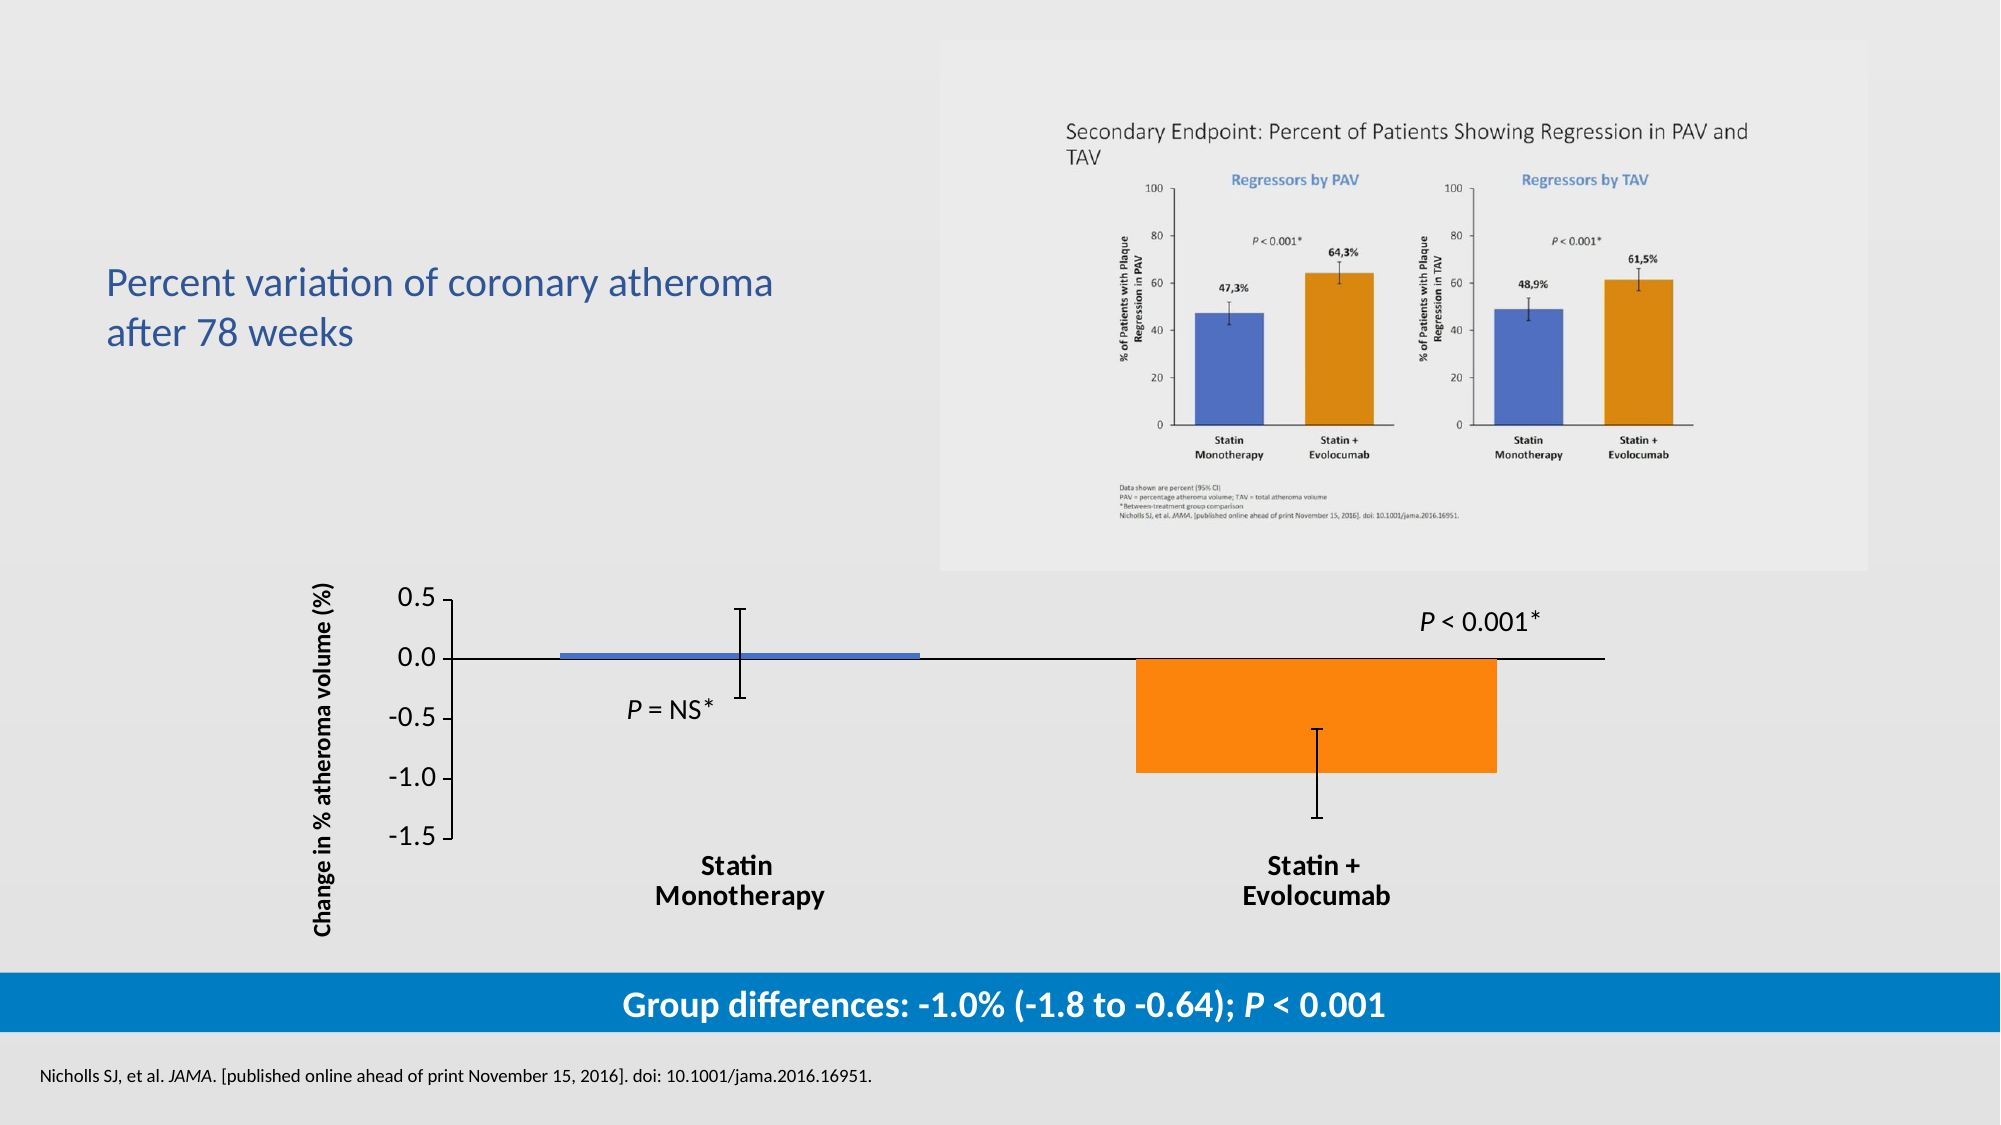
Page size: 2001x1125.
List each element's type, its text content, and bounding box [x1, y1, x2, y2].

chart [350, 581, 1650, 953]
text_box Change in % atheroma volume (%) [298, 561, 343, 953]
text_box Percent variation of coronary atheroma after 78 weeks [91, 247, 832, 363]
text_box Group differences: -1.0% (-1.8 to -0.64); P < 0.001 [0, 972, 2000, 1033]
text_box Nicholls SJ, et al. JAMA. [published online ahead of print November 15, 2016]. doi: 10.1001/jama.2016.16951. [24, 1033, 1593, 1094]
picture [940, 40, 1868, 571]
